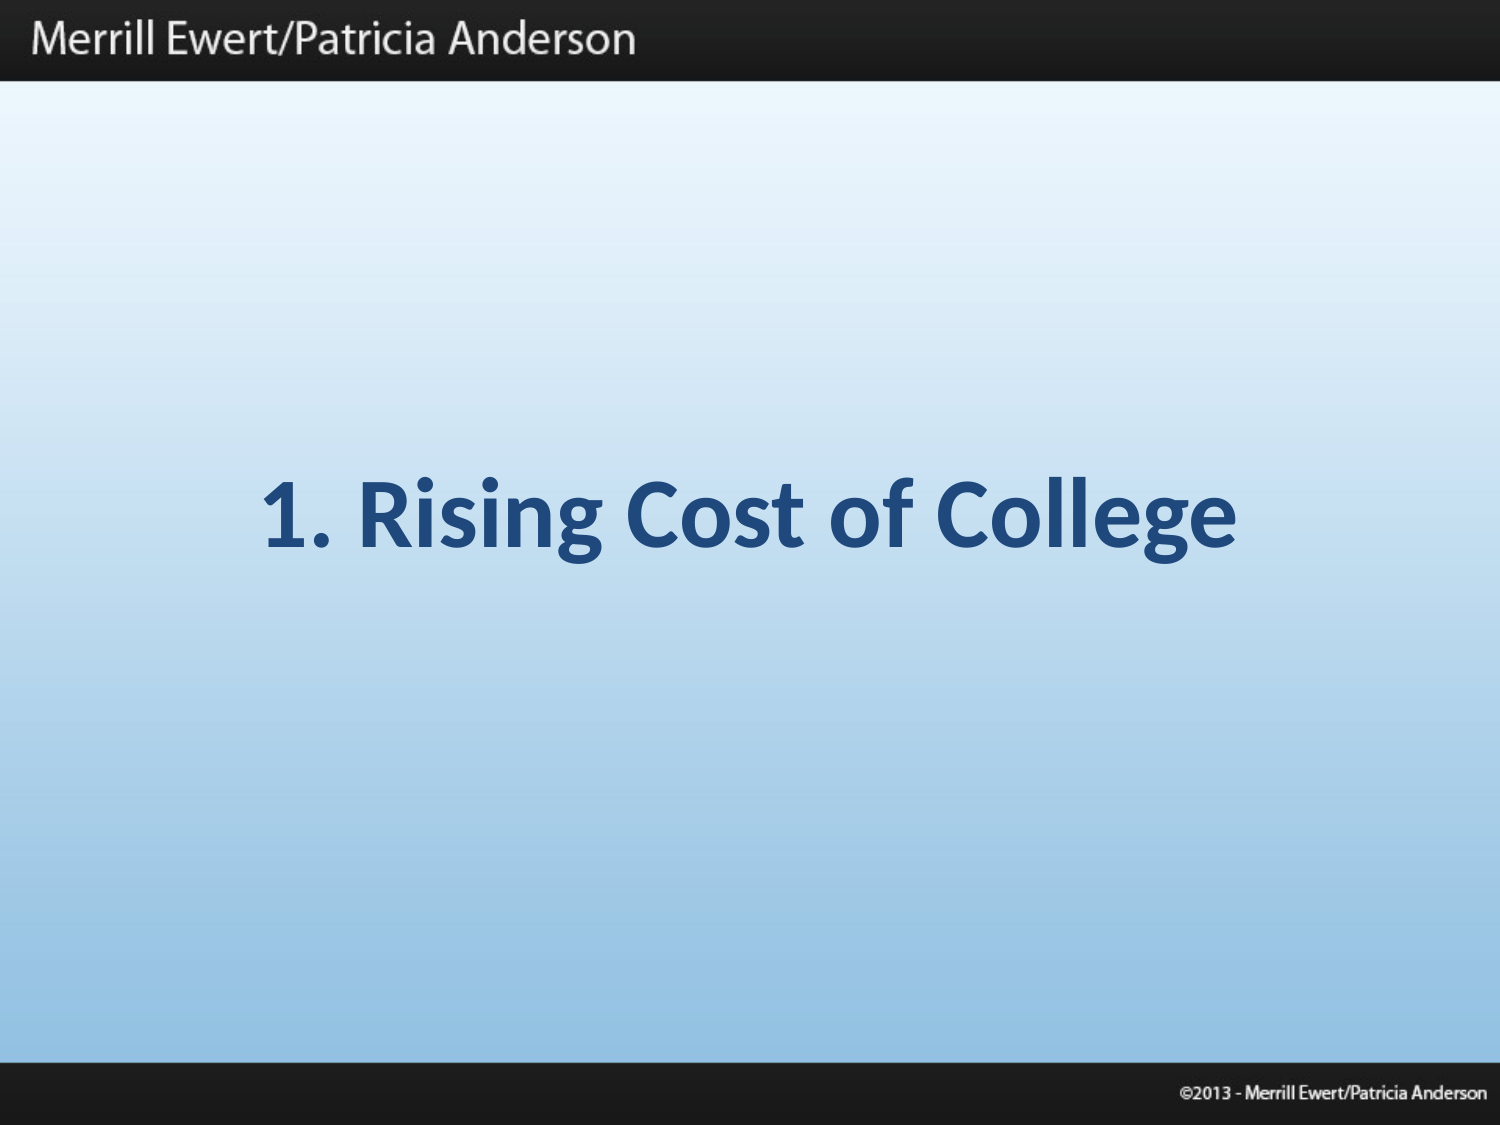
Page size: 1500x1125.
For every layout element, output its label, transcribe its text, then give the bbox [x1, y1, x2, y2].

picture [0, 0, 1500, 1125]
text_box 1. Rising Cost of College [85, 340, 1413, 576]
